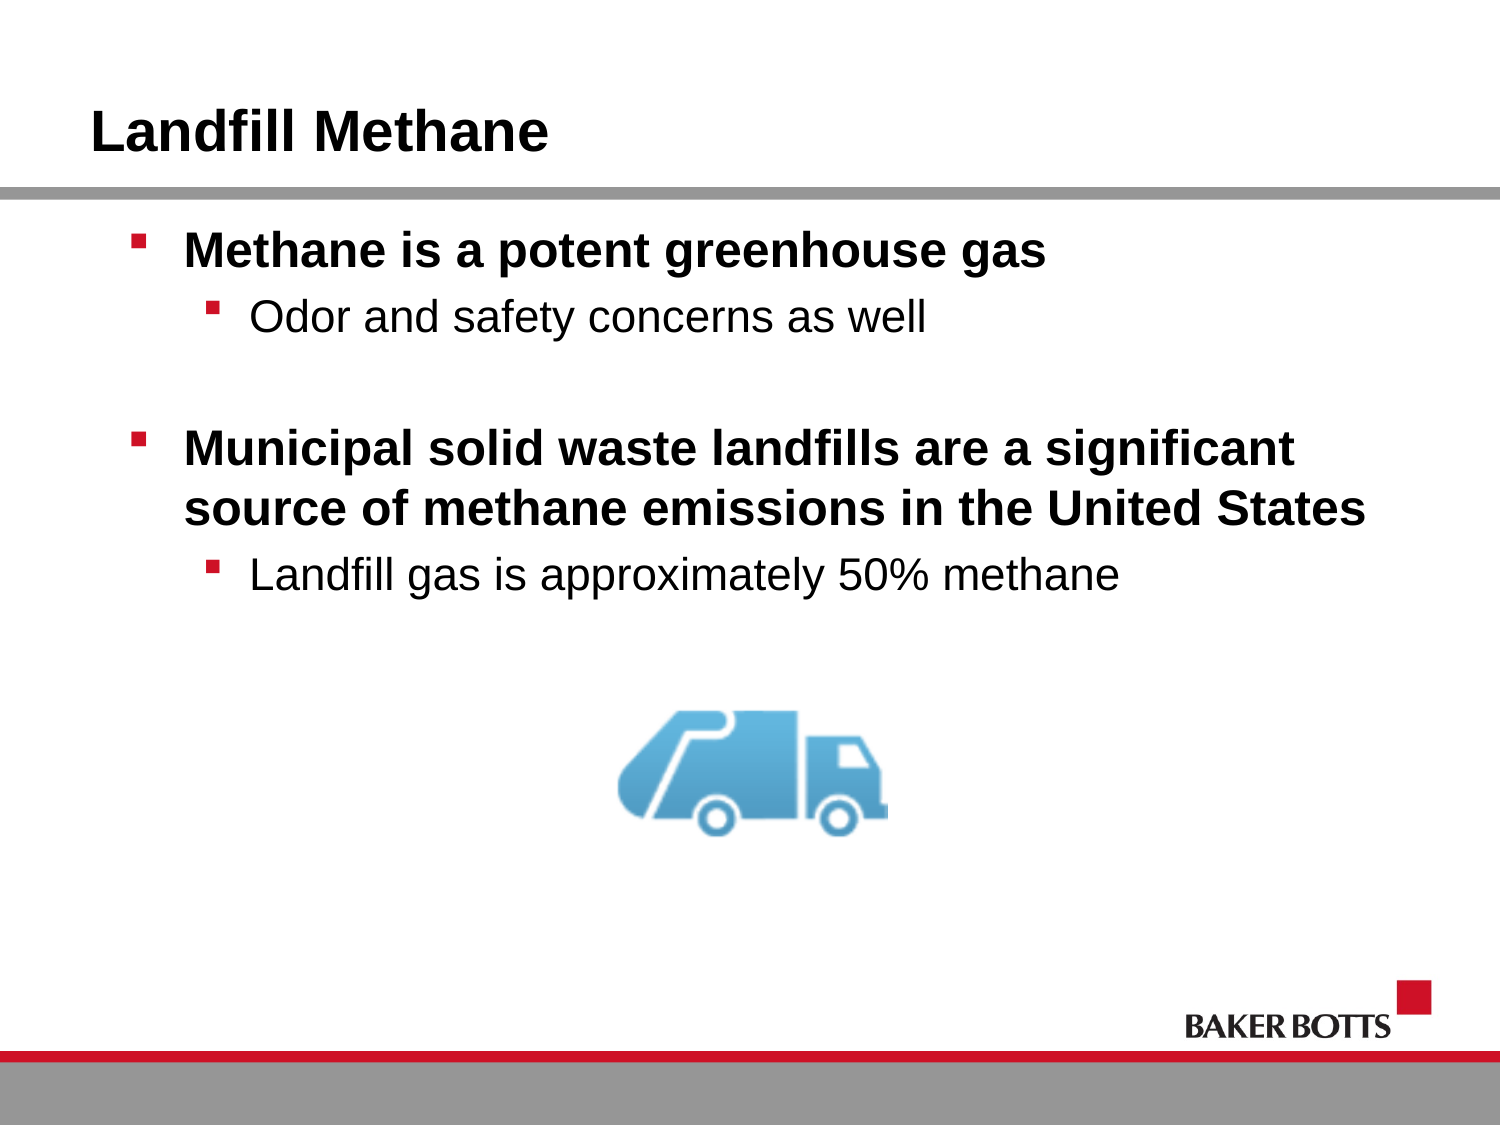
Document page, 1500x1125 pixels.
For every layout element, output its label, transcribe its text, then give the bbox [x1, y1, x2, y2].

list Methane is a potent greenhouse gas Odor and safety concerns as well Municipal solid waste landfills are a significant source of methane emissions in the United States Landfill gas is approximately 50% methane [112, 209, 1400, 978]
picture [576, 623, 888, 888]
picture [1177, 974, 1440, 1044]
title Landfill Methane [75, 74, 1425, 183]
